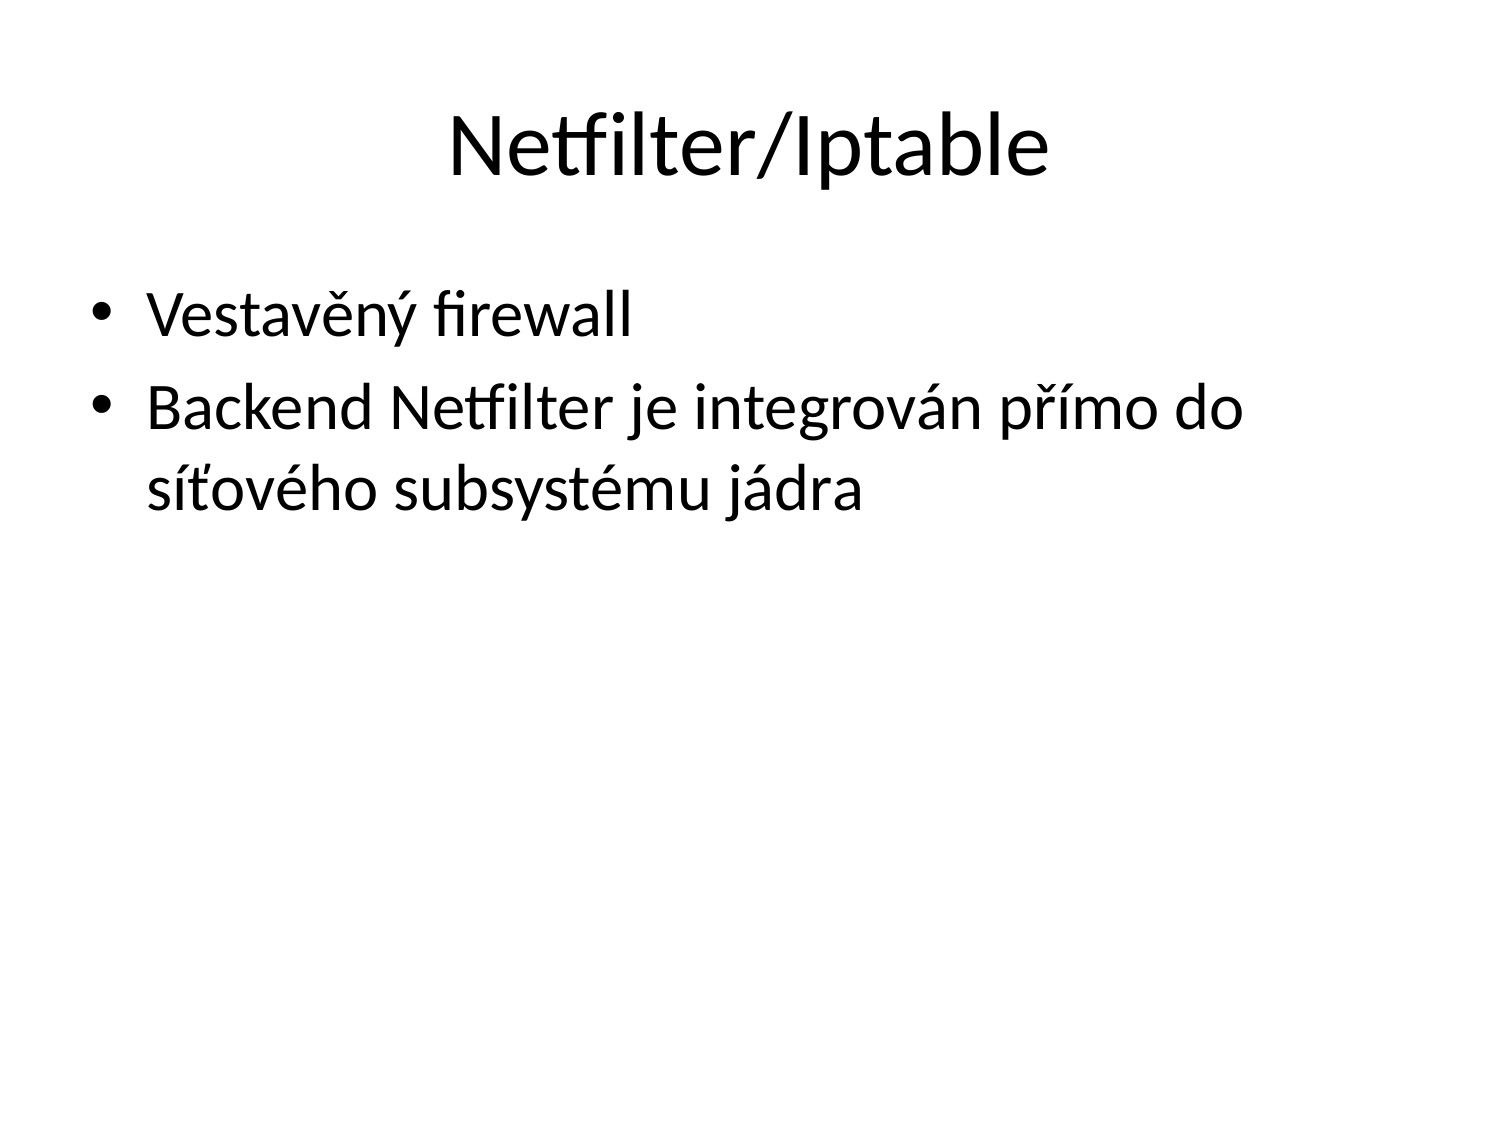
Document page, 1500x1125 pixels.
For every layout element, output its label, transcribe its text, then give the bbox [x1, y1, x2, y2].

title Netfilter/Iptable [75, 45, 1425, 233]
list Vestavěný firewall Backend Netfilter je integrován přímo do síťového subsystému jádra [75, 262, 1425, 1005]
